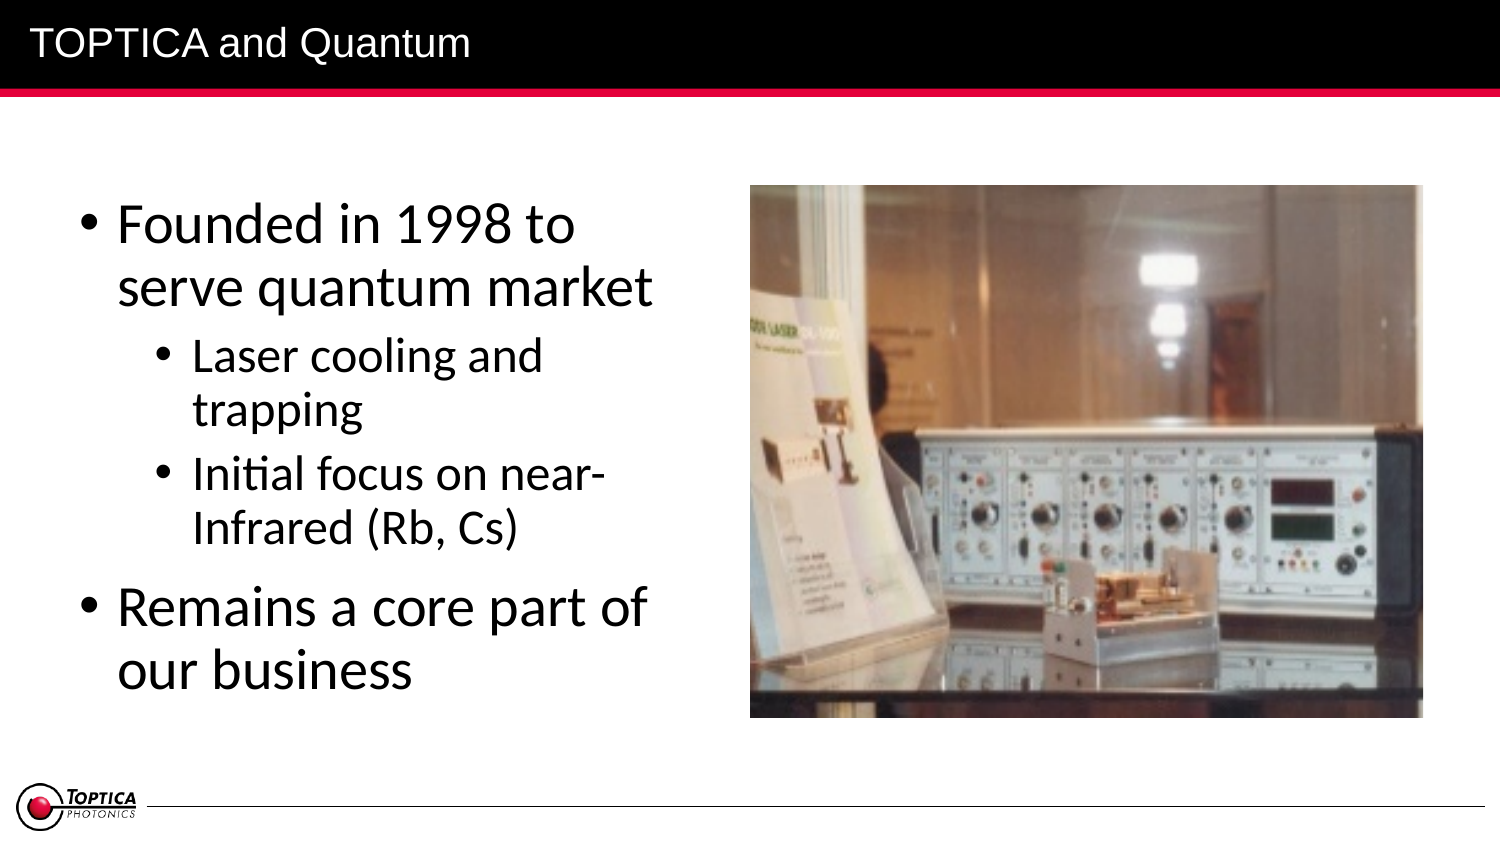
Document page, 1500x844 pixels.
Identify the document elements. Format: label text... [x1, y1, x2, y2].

title TOPTICA and Quantum [13, 0, 679, 88]
list Founded in 1998 to serve quantum market Laser cooling and trapping Initial focus on near-Infrared (Rb, Cs) Remains a core part of our business [64, 185, 678, 718]
picture [16, 783, 136, 831]
picture [749, 185, 1424, 718]
